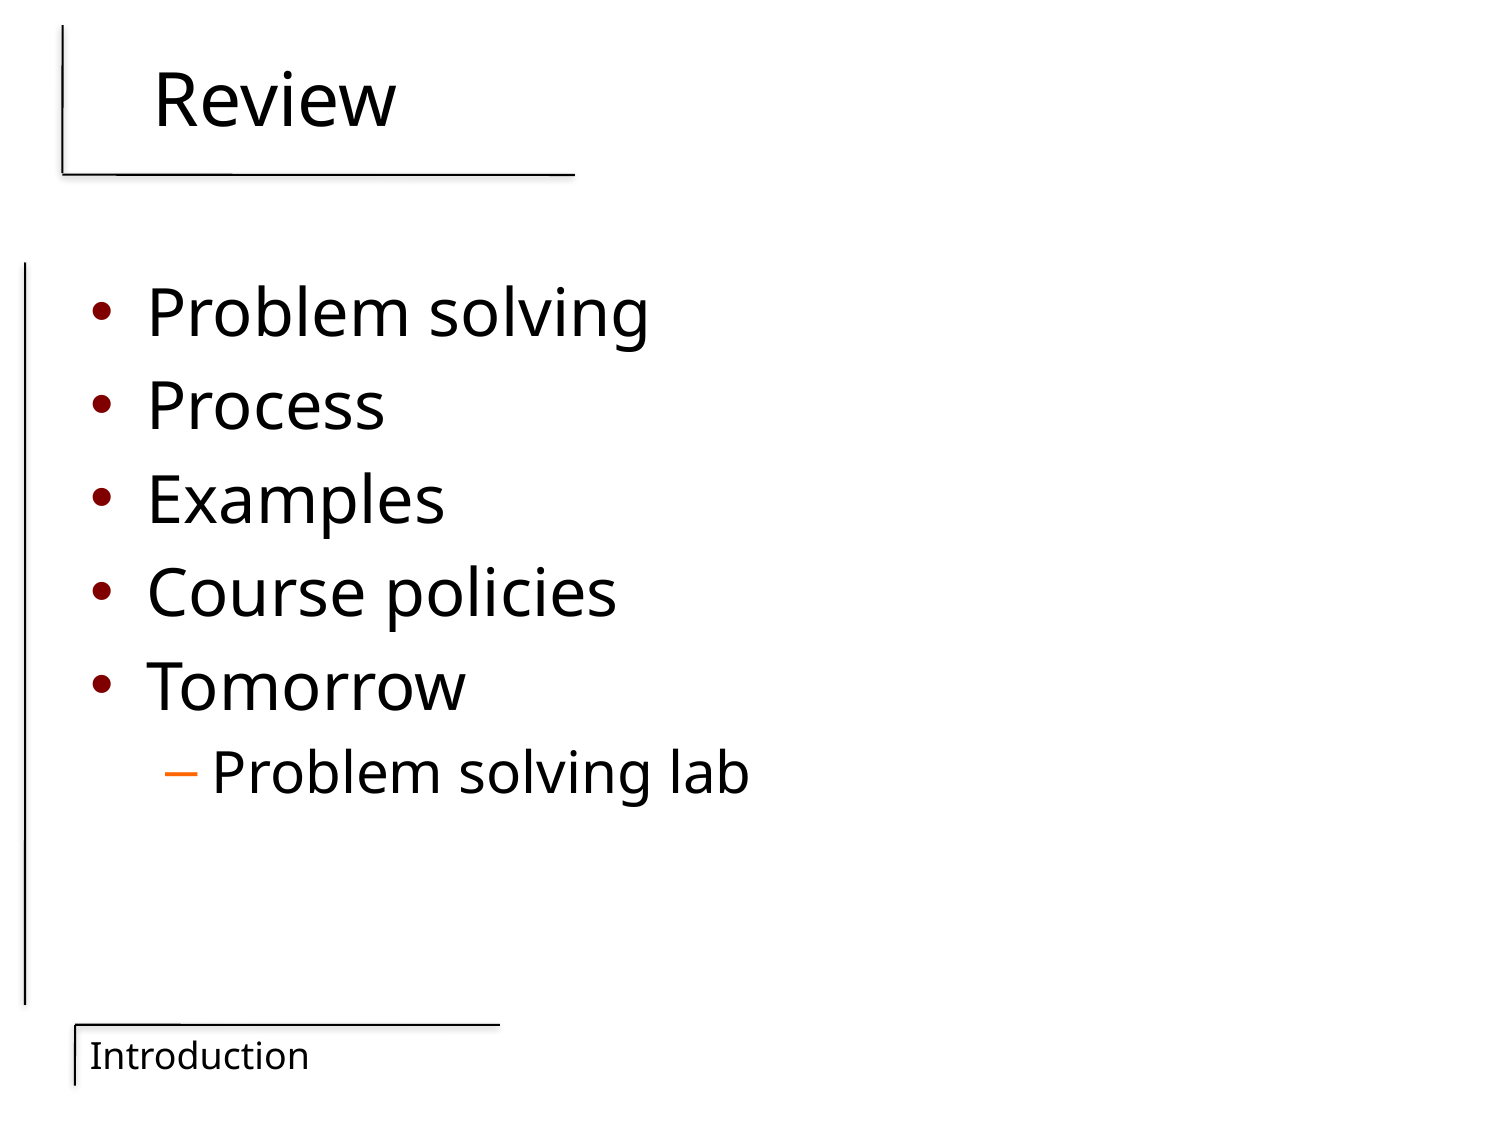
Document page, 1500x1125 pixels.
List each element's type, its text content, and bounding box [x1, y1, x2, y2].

title Review [75, 24, 475, 168]
list Problem solving Process Examples Course policies Tomorrow Problem solving lab [75, 262, 1425, 1005]
